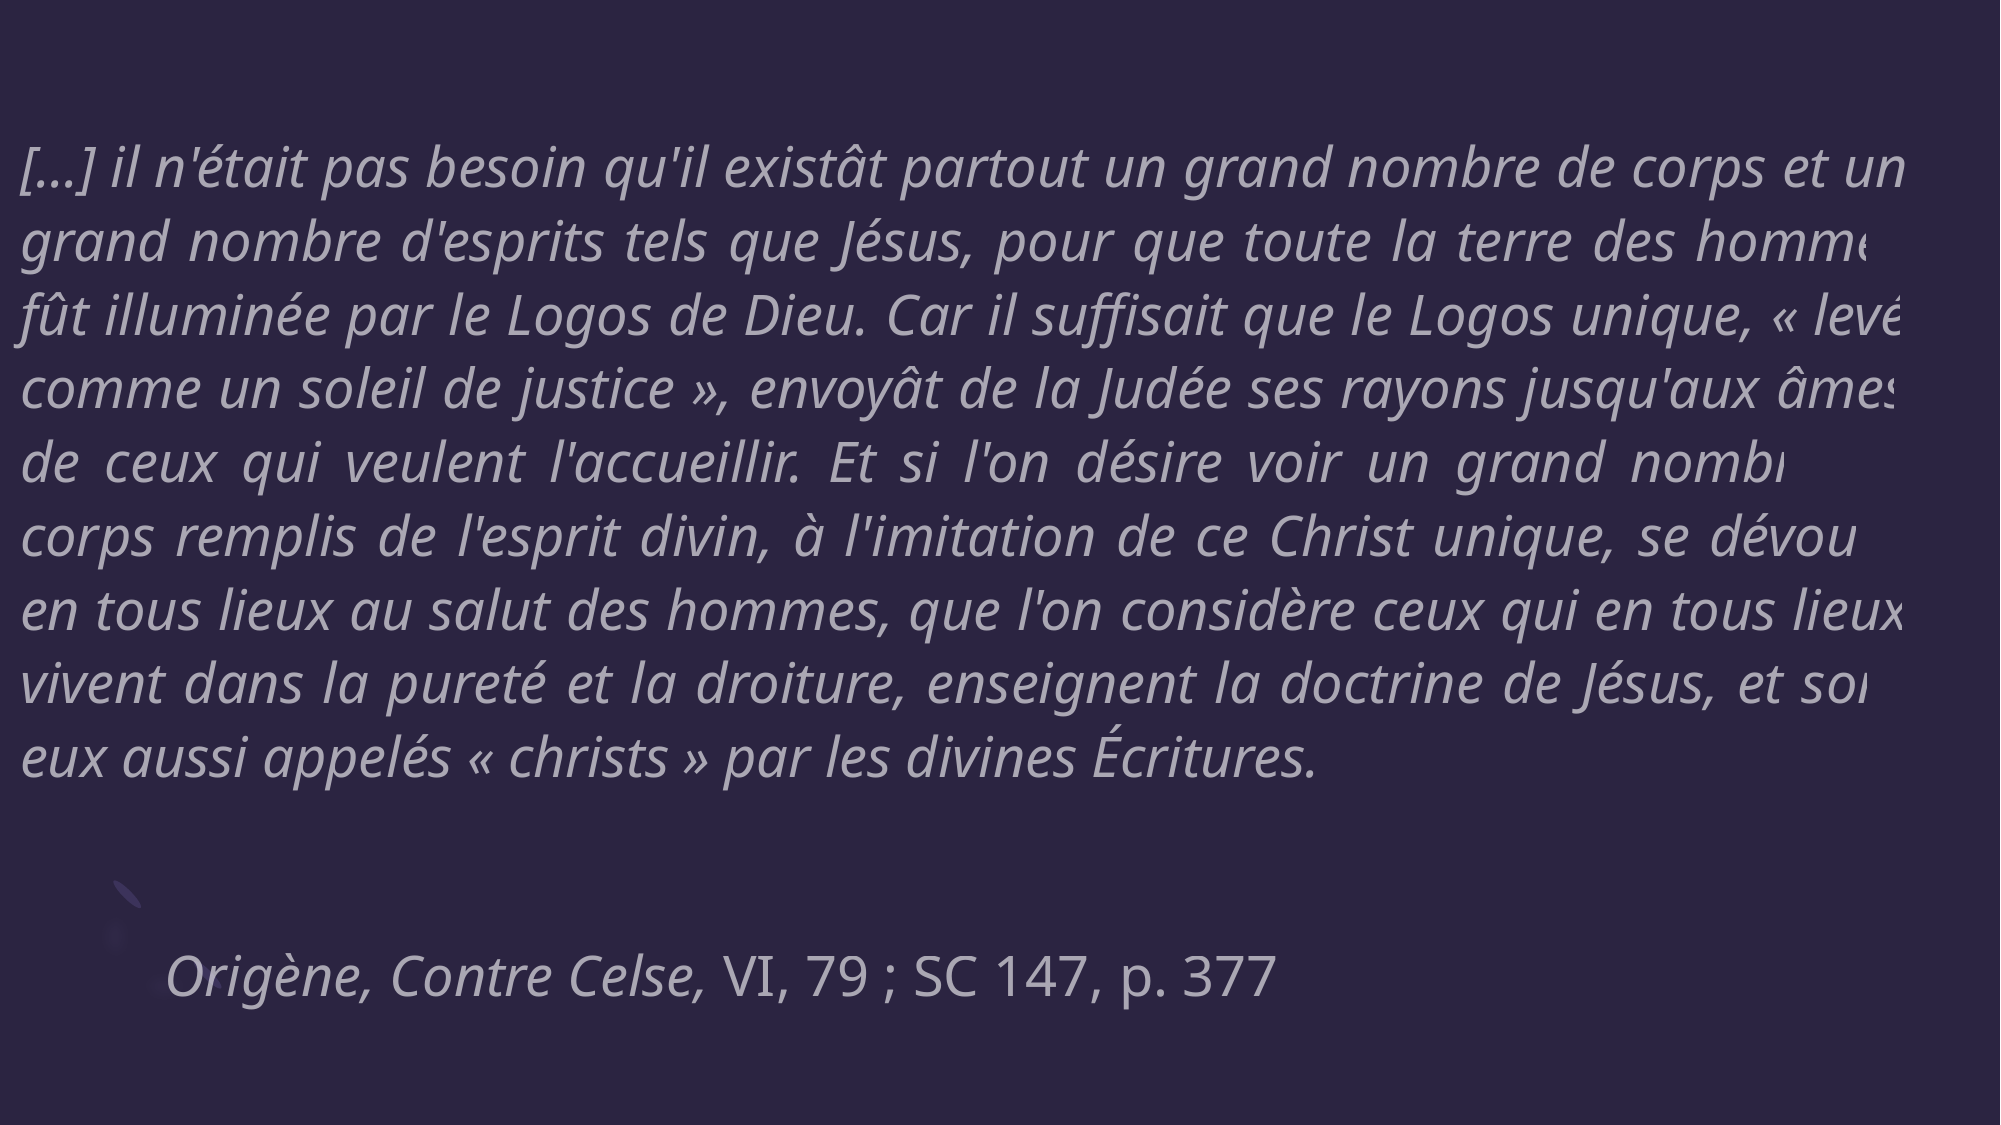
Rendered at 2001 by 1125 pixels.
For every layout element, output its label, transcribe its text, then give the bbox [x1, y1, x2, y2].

list [...] il n'était pas besoin qu'il existât partout un grand nombre de corps et un grand nombre d'esprits tels que Jésus, pour que toute la terre des hommes fût illuminée par le Logos de Dieu. Car il suffisait que le Logos unique, « levé comme un soleil de justice », envoyât de la Judée ses rayons jusqu'aux âmes de ceux qui veulent l'accueillir. Et si l'on désire voir un grand nombre de corps remplis de l'esprit divin, à l'imitation de ce Christ unique, se dévouer en tous lieux au salut des hommes, que l'on considère ceux qui en tous lieux vivent dans la pureté et la droiture, enseignent la doctrine de Jésus, et sont eux aussi appelés « christs » par les divines Écritures. Origène, Contre Celse, VI, 79 ; SC 147, p. 377 [20, 22, 1910, 1075]
